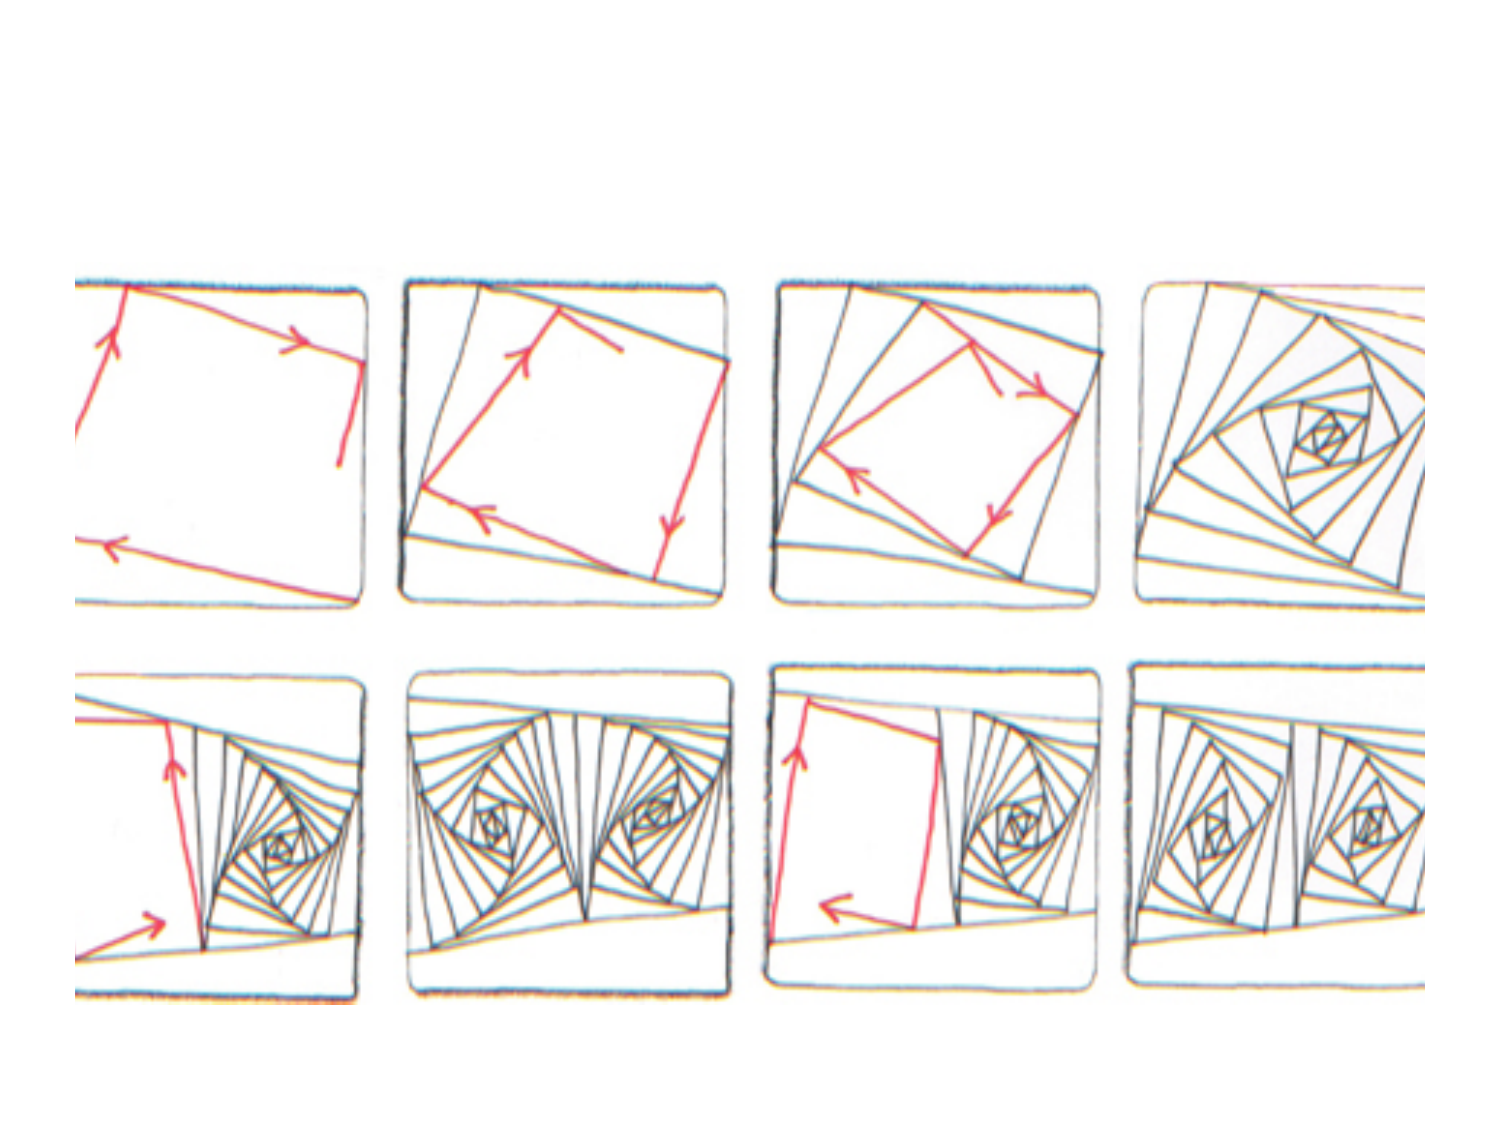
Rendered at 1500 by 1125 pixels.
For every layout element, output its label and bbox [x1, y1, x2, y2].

list [74, 262, 1426, 1006]
